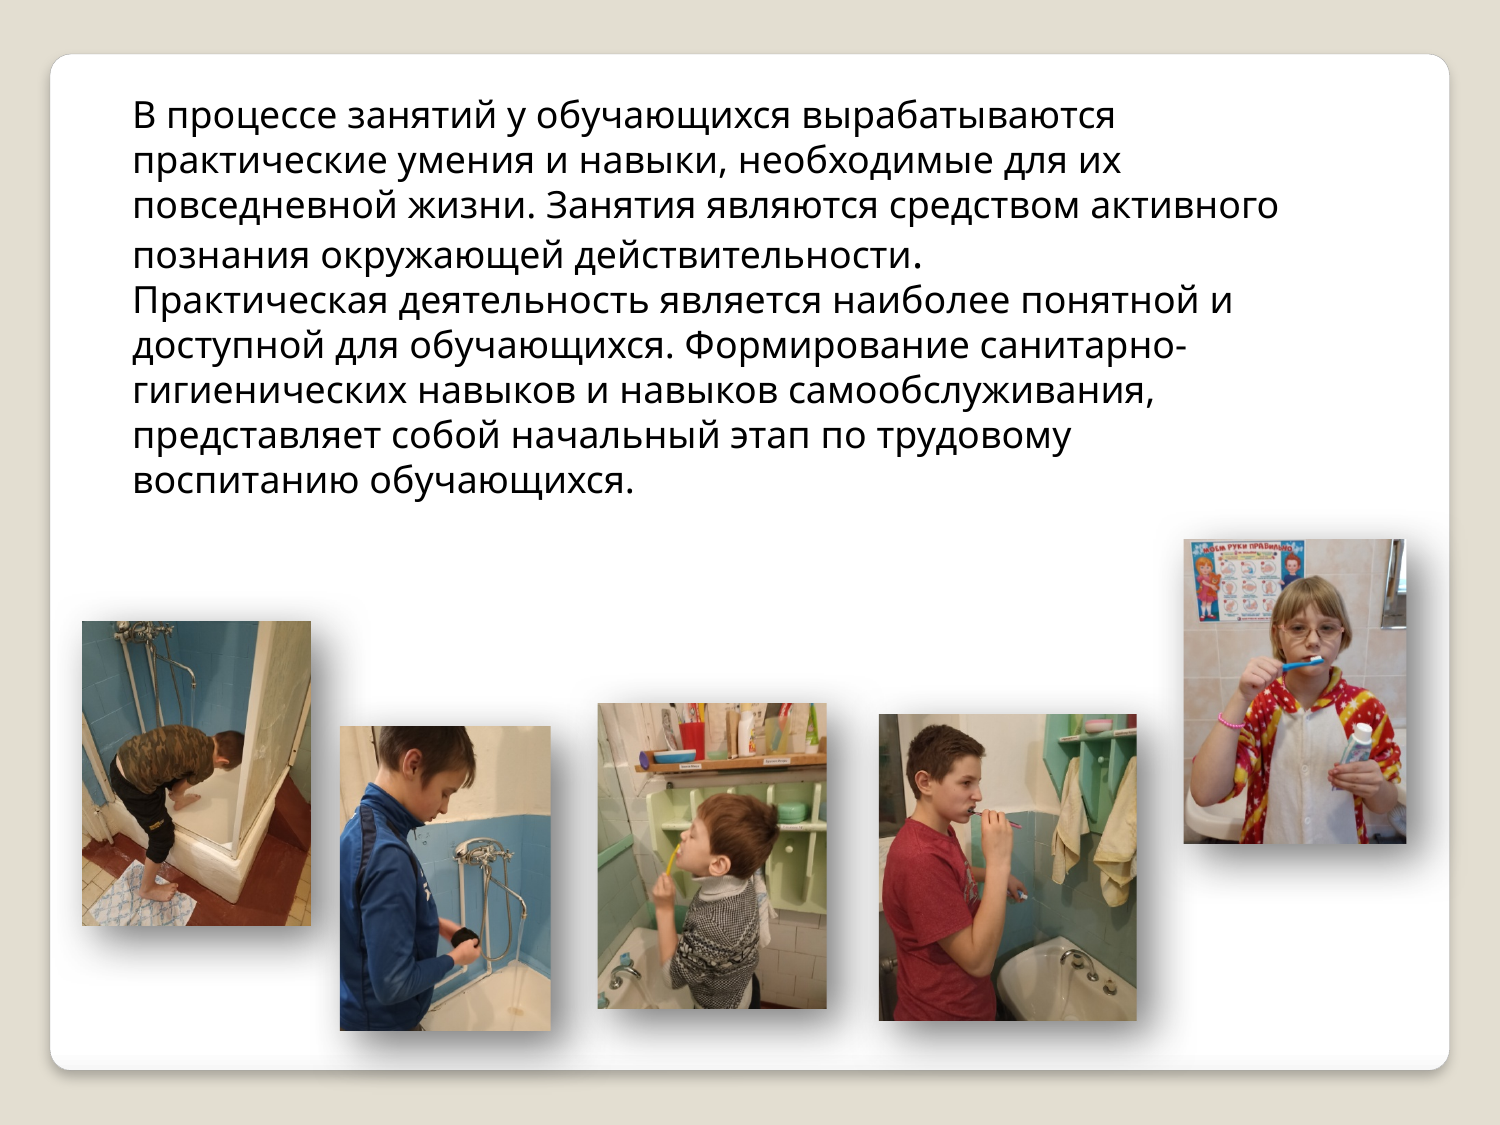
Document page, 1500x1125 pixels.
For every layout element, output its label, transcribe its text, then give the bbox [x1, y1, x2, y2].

picture [81, 620, 311, 926]
picture [597, 702, 827, 1009]
picture [878, 714, 1137, 1022]
text_box В процессе занятий у обучающихся вырабатываются практические умения и навыки, необходимые для их повседневной жизни. Занятия являются средством активного познания окружающей действительности. Практическая деятельность является наиболее понятной и доступной для обучающихся. Формирование санитарно-гигиенических навыков и навыков самообслуживания, представляет собой начальный этап по трудовому воспитанию обучающихся. [117, 84, 1313, 509]
picture [1183, 538, 1407, 844]
picture [339, 726, 551, 1031]
